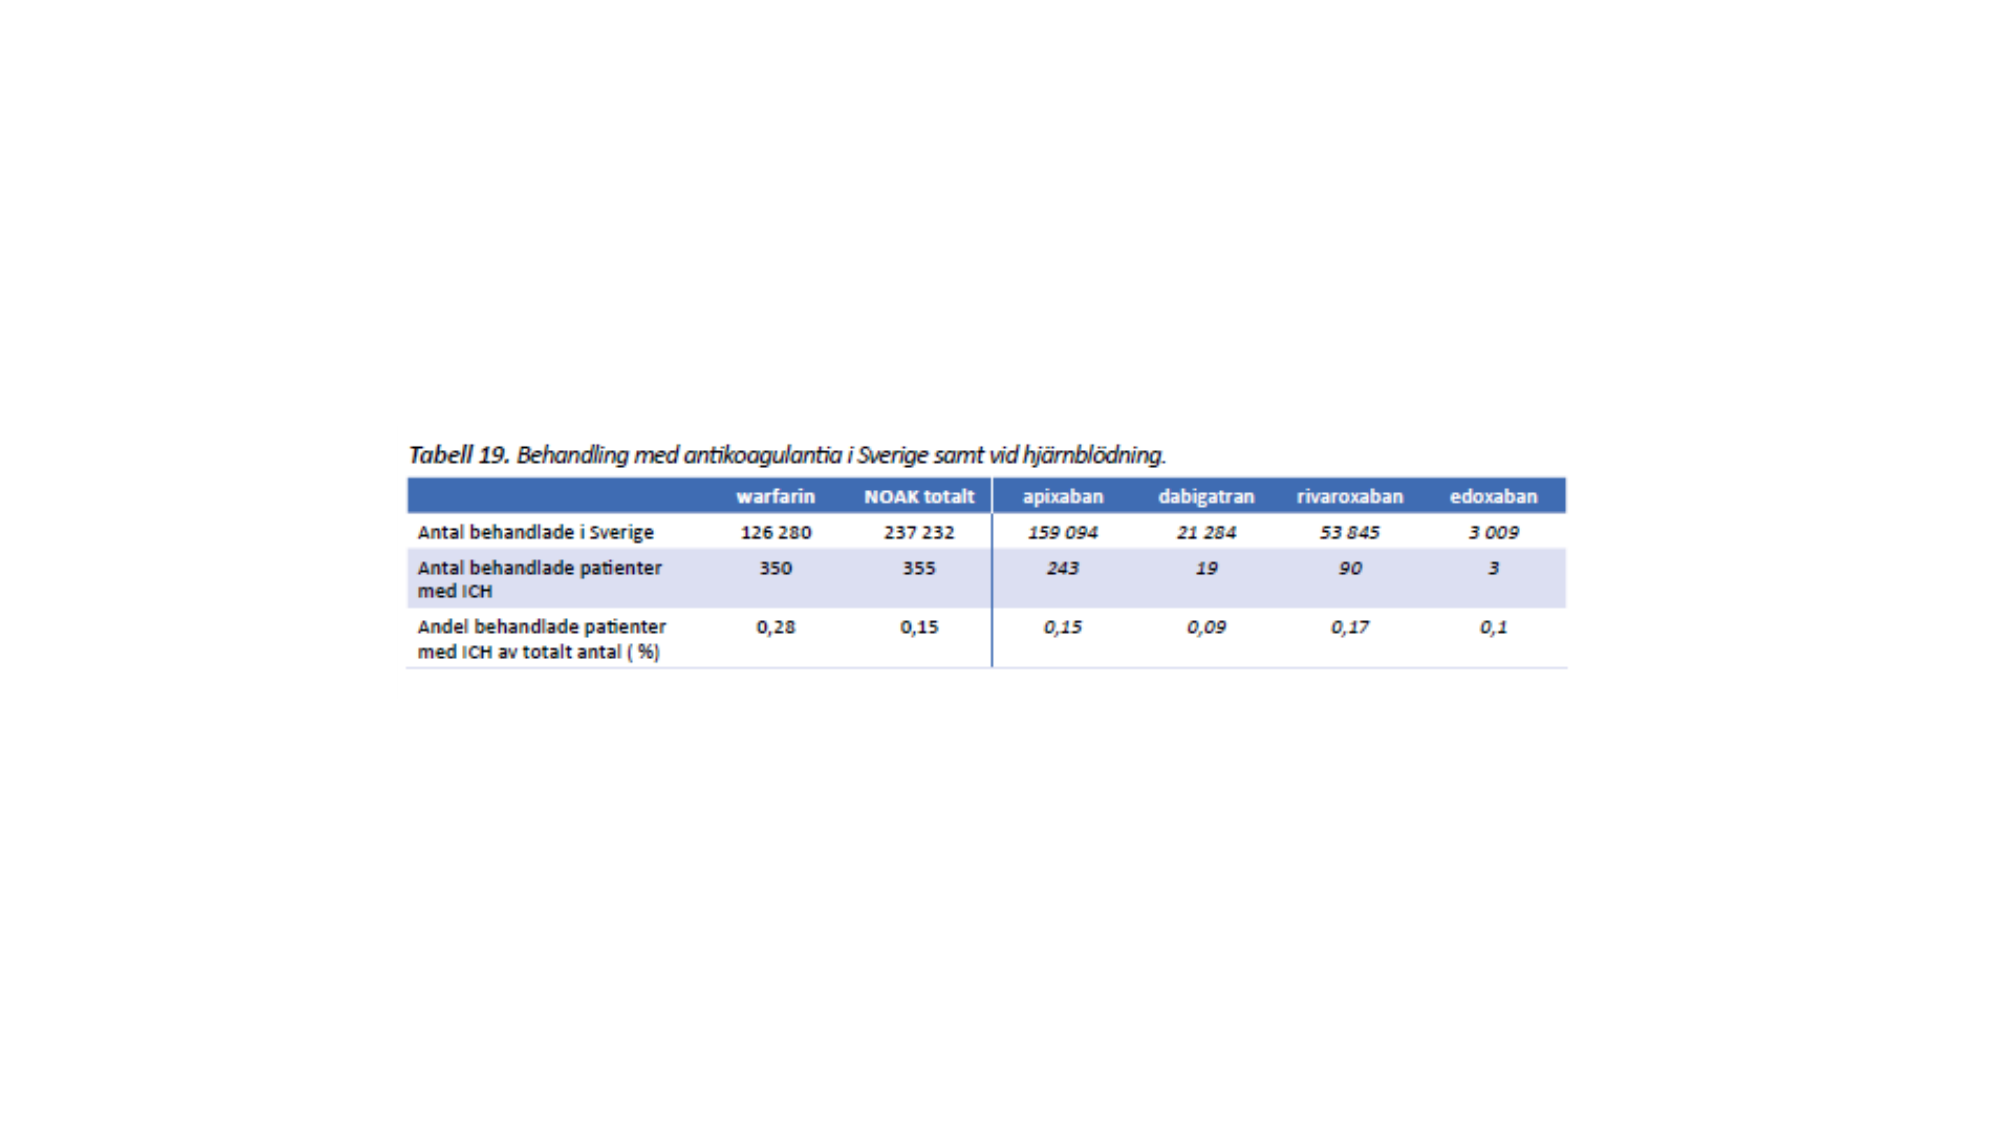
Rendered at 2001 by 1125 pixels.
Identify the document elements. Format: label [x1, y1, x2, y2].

picture [396, 426, 1604, 699]
